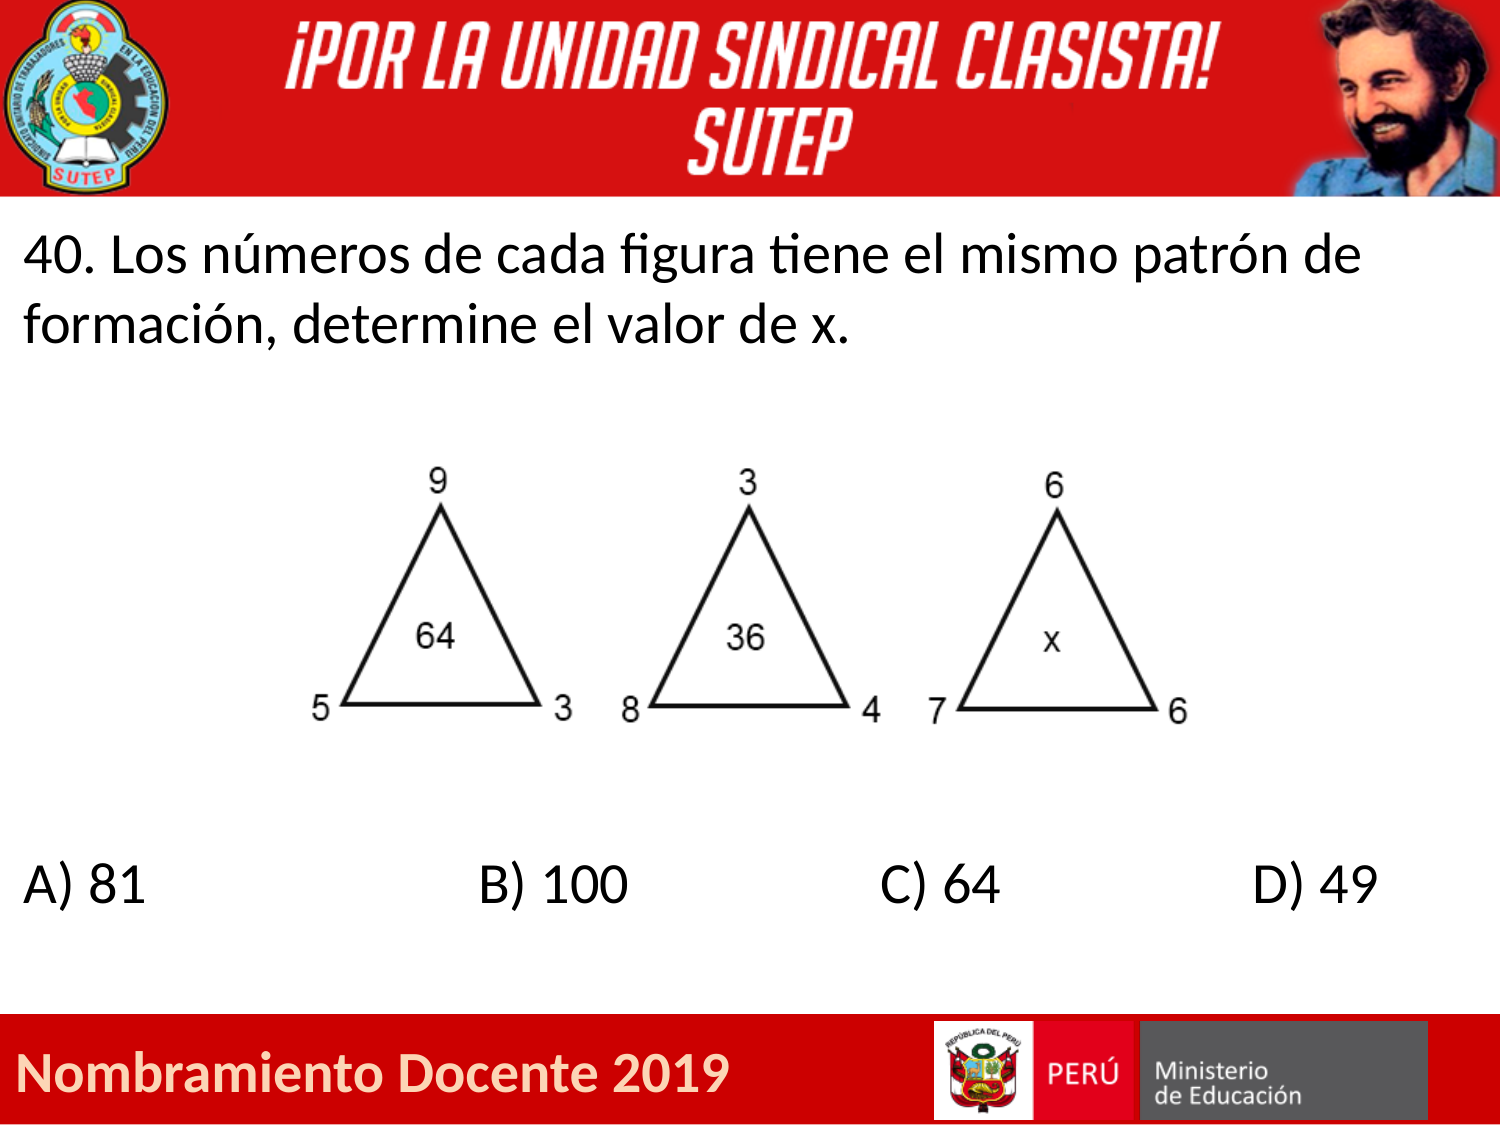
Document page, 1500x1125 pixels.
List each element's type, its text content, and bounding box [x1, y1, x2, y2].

picture [934, 1020, 1429, 1120]
picture [0, 0, 1500, 263]
text_box Nombramiento Docente 2019 [0, 1014, 8, 1125]
picture [286, 431, 1214, 754]
text_box 40. Los números de cada figura tiene el mismo patrón de formación, determine el valor de x. A) 81 B) 100 C) 64 D) 49 [8, 271, 1492, 1125]
text_box Nombramiento Docente 2019 [1492, 1014, 1500, 1125]
